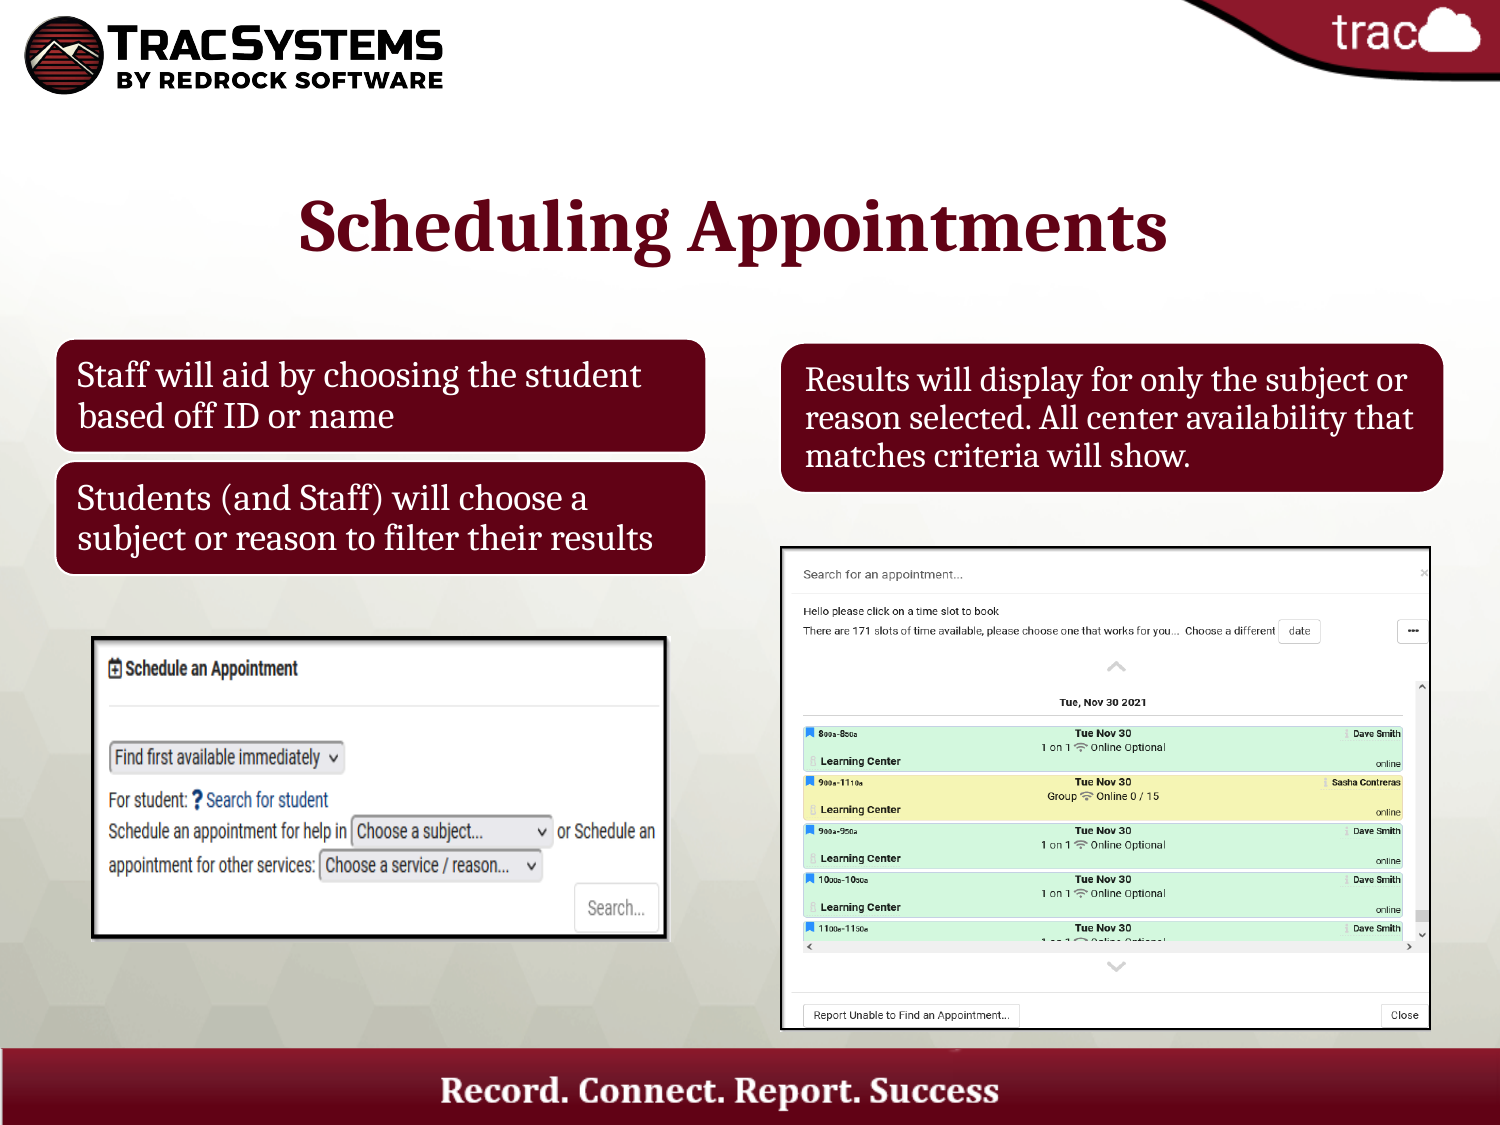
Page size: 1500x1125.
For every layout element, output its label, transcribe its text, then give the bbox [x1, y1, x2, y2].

picture [21, 13, 448, 97]
text_box Scheduling Appointments [285, 168, 1215, 274]
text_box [55, 292, 707, 622]
picture [0, 124, 1500, 1125]
picture [1141, 0, 1500, 116]
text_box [779, 341, 1445, 493]
